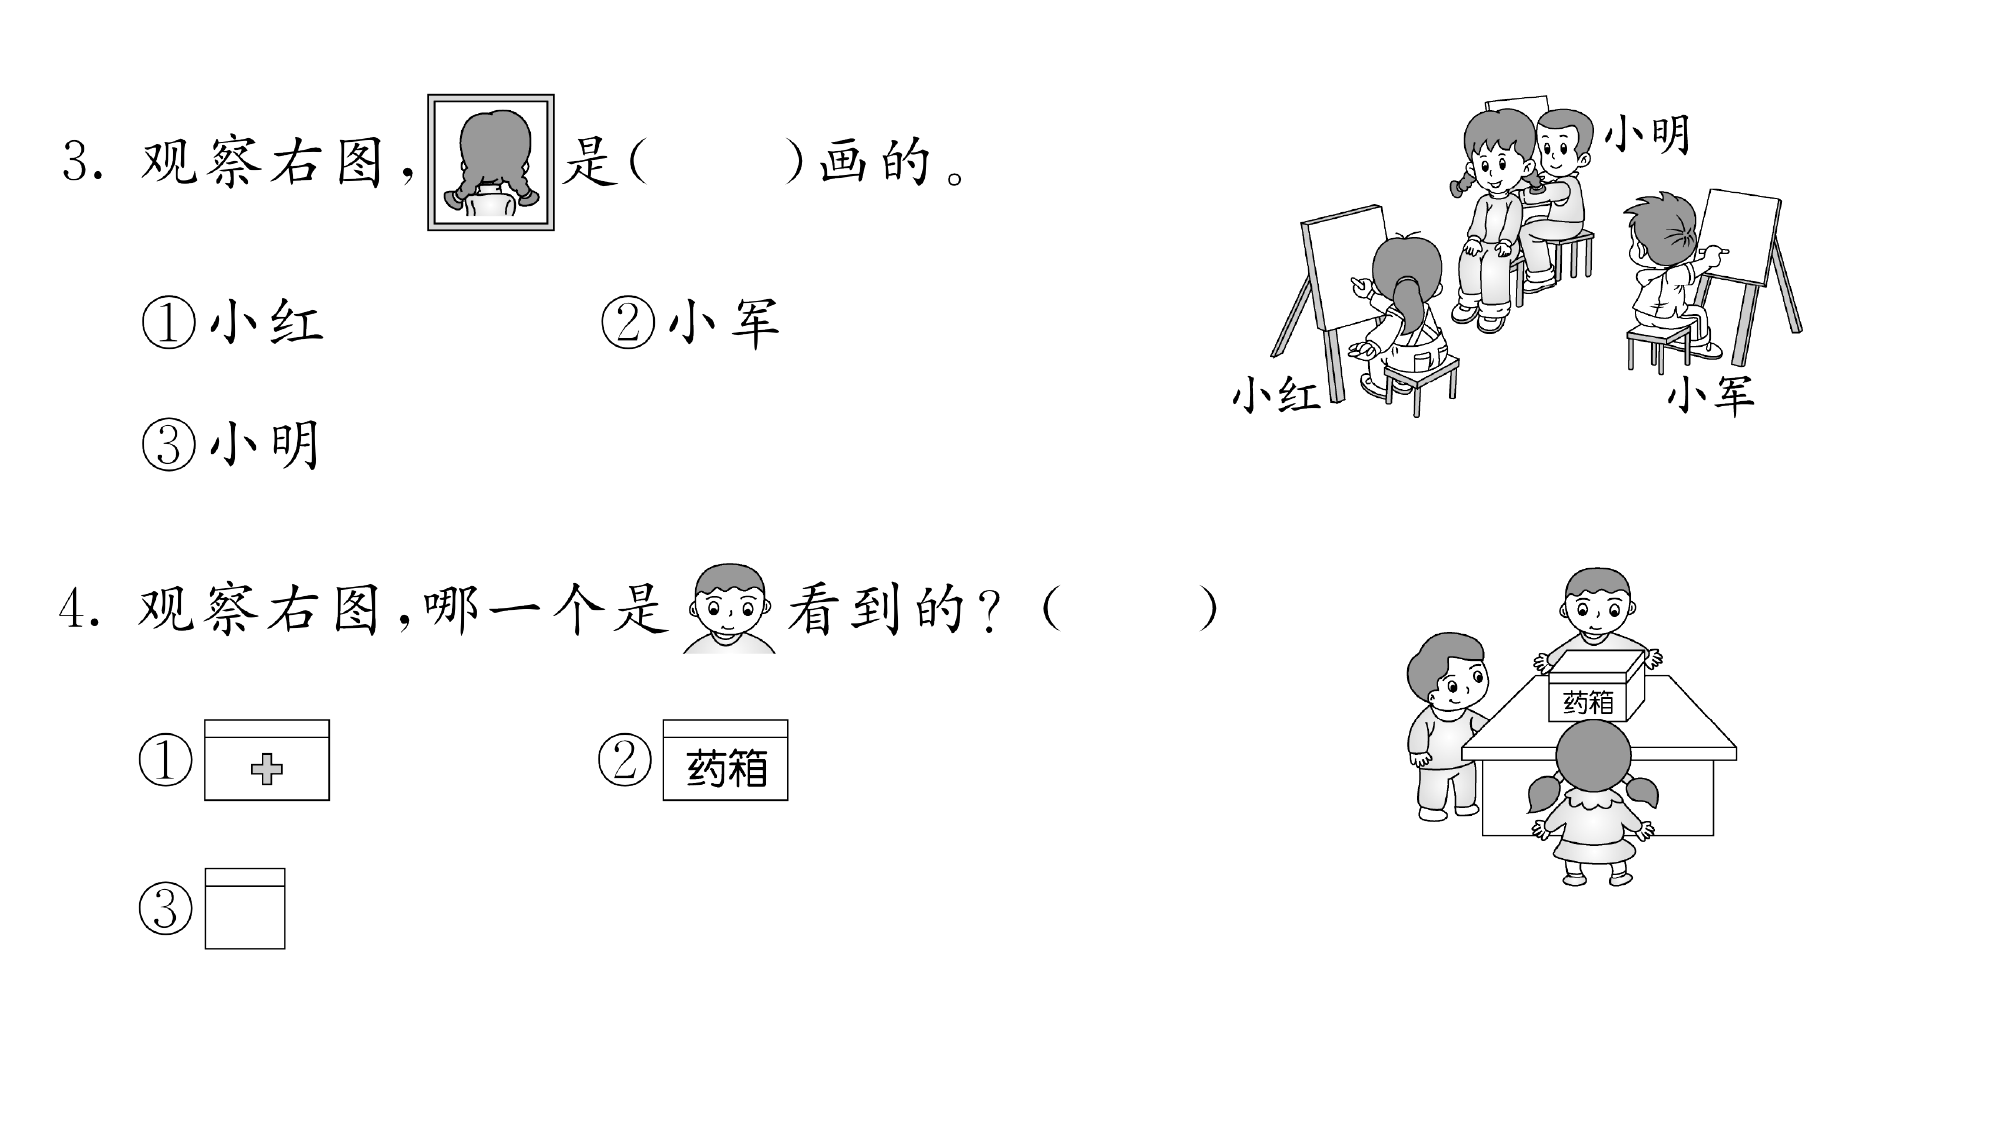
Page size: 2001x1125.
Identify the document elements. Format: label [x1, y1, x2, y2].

picture [55, 58, 1949, 1003]
